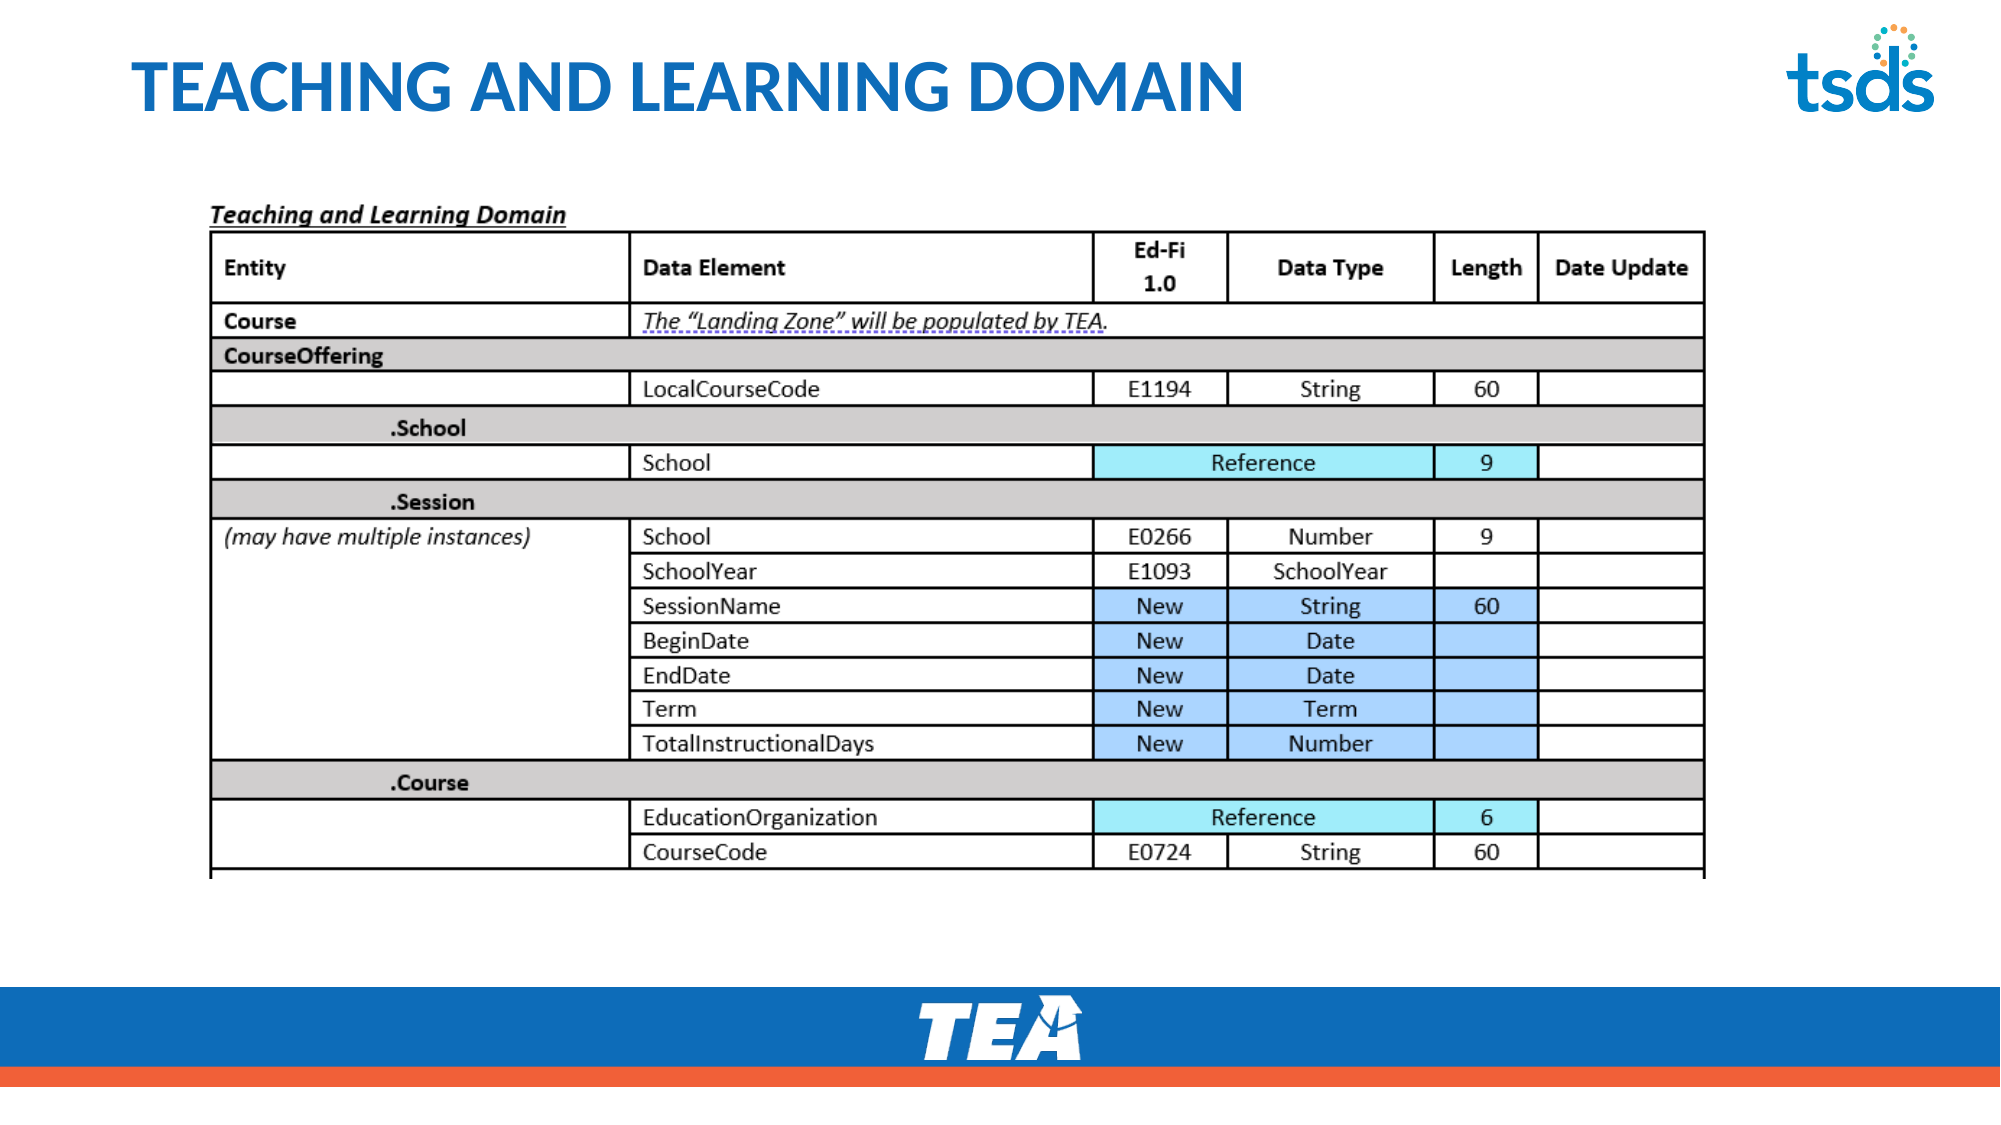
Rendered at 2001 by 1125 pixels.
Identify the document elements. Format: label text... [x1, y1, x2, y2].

picture [918, 994, 1082, 1060]
picture [198, 183, 1719, 879]
title TEACHING AND LEARNING DOMAIN [116, 25, 1942, 149]
